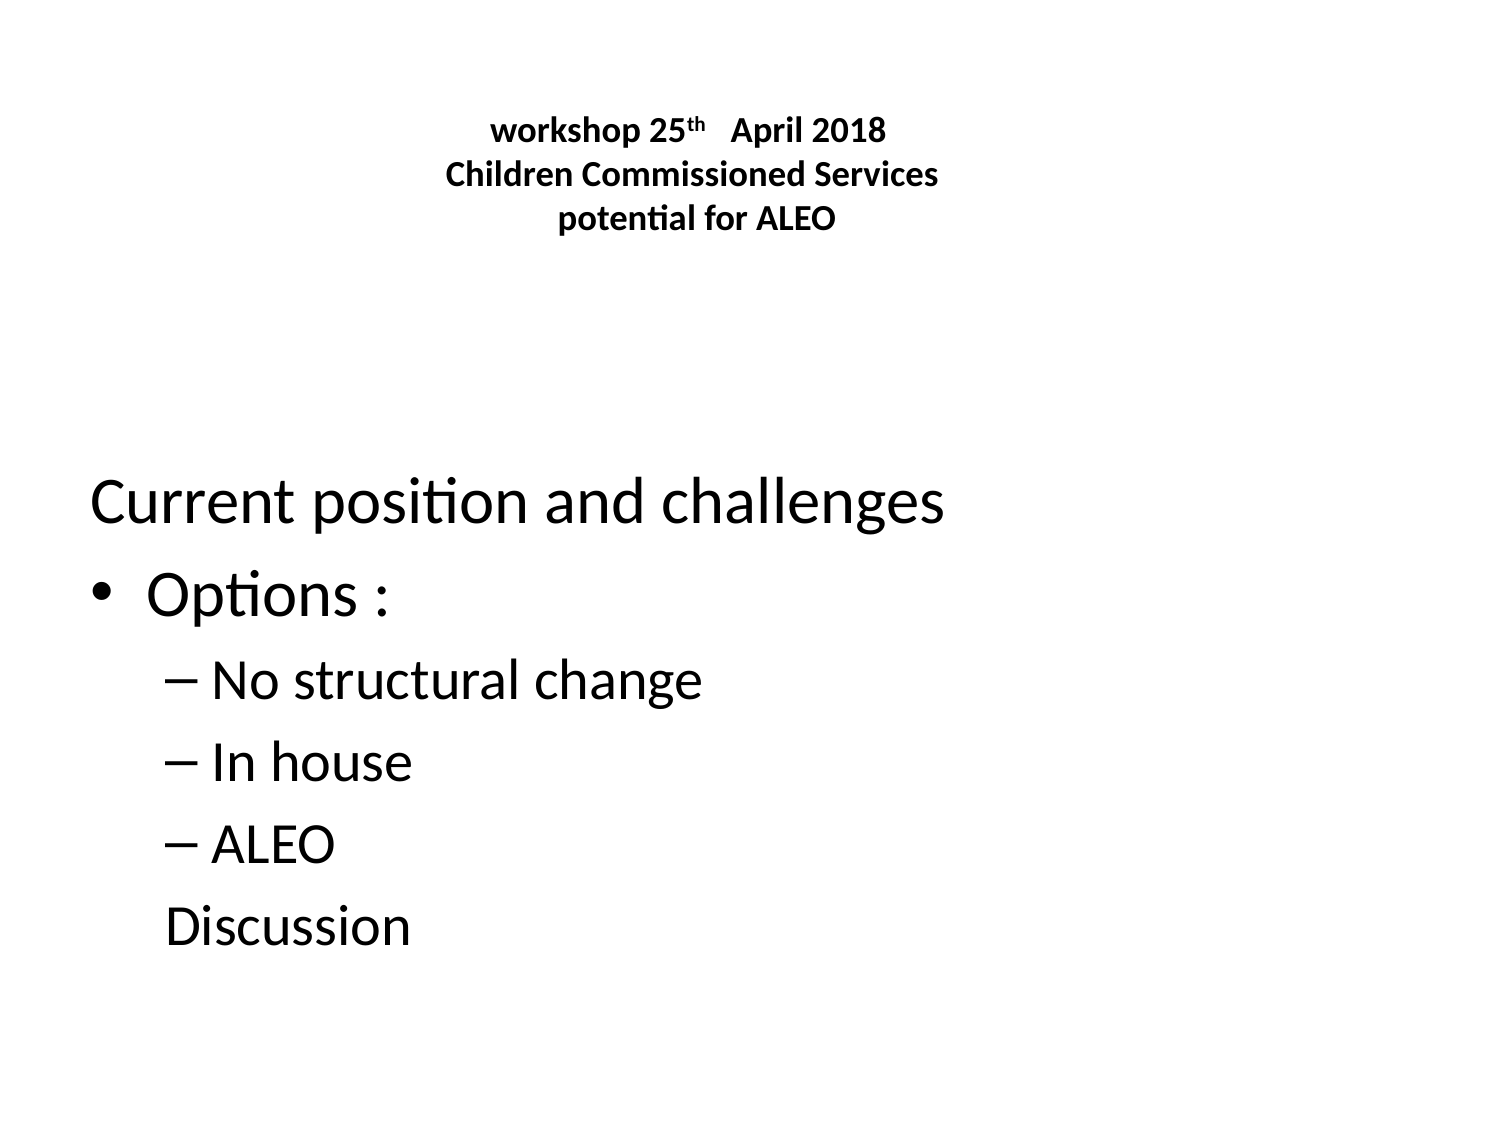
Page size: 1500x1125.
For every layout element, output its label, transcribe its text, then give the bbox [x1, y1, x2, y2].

list Current position and challenges Options : No structural change In house ALEO Discussion [75, 262, 1425, 1005]
title workshop 25th April 2018 Children Commissioned Services potential for ALEO [17, 42, 1368, 291]
